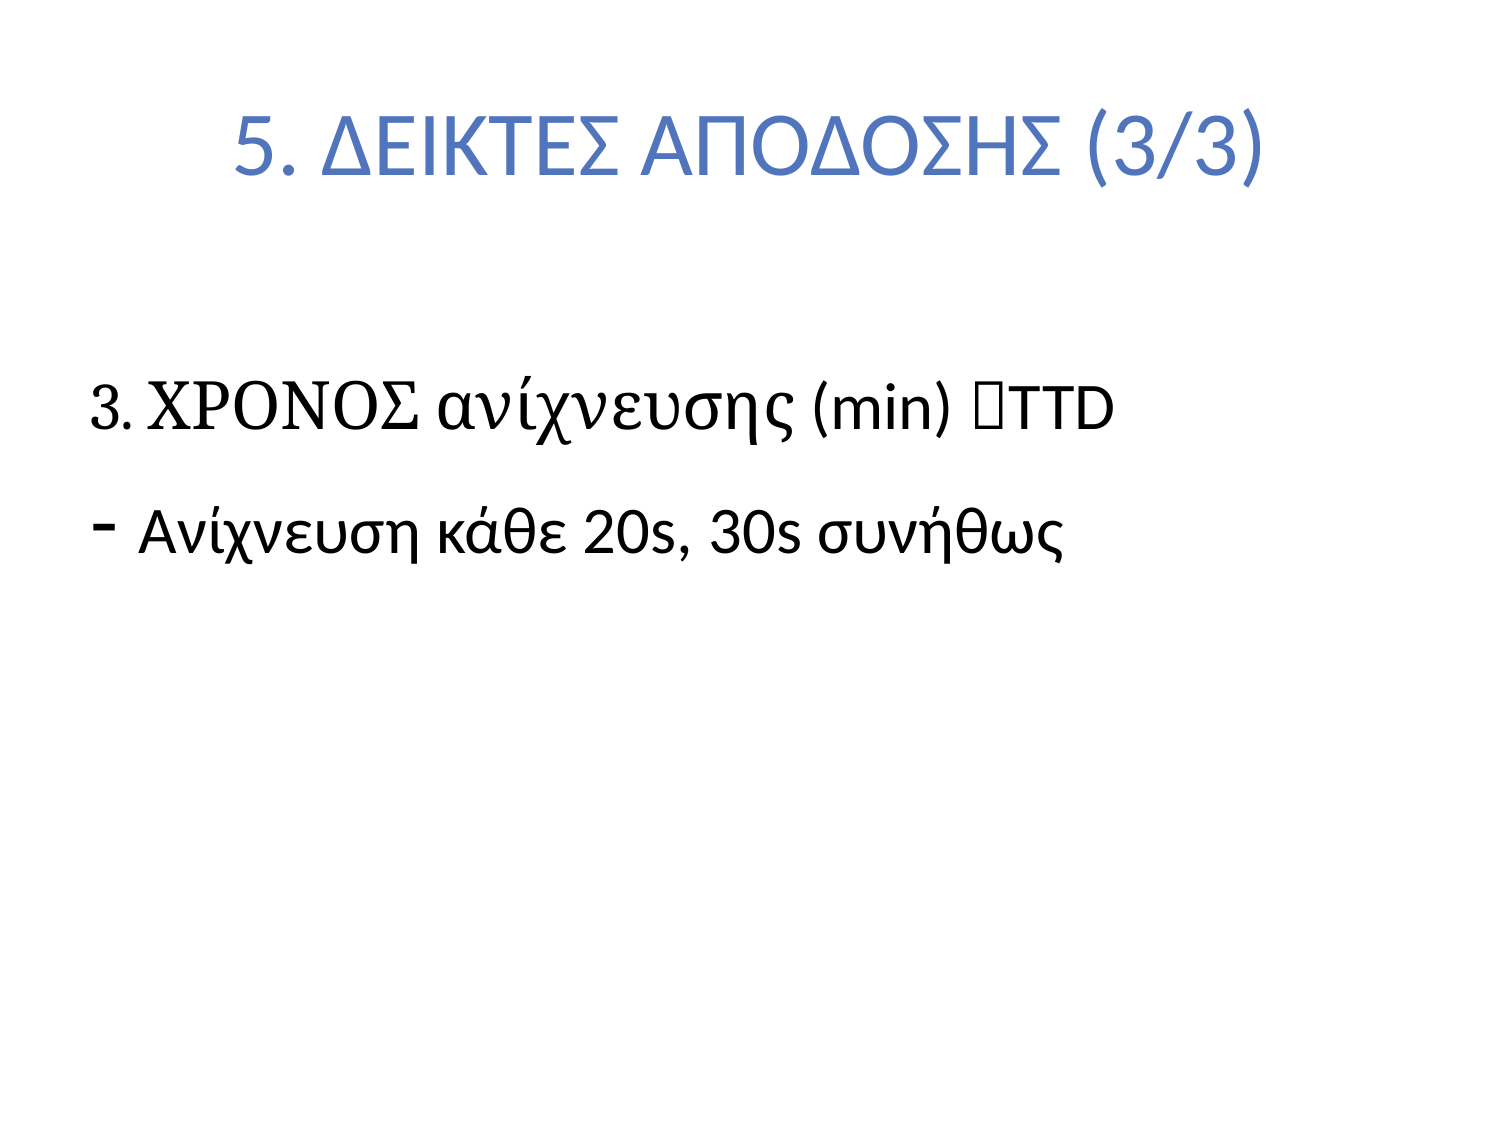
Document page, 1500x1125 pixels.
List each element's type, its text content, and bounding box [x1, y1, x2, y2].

title 5. ΔΕΙΚΤΕΣ ΑΠΟΔΟΣΗΣ (3/3) [75, 45, 1425, 233]
list 3. ΧΡΟΝΟΣ ανίχνευσης (min) TTD - Ανίχνευση κάθε 20s, 30s συνήθως [75, 262, 1425, 1005]
